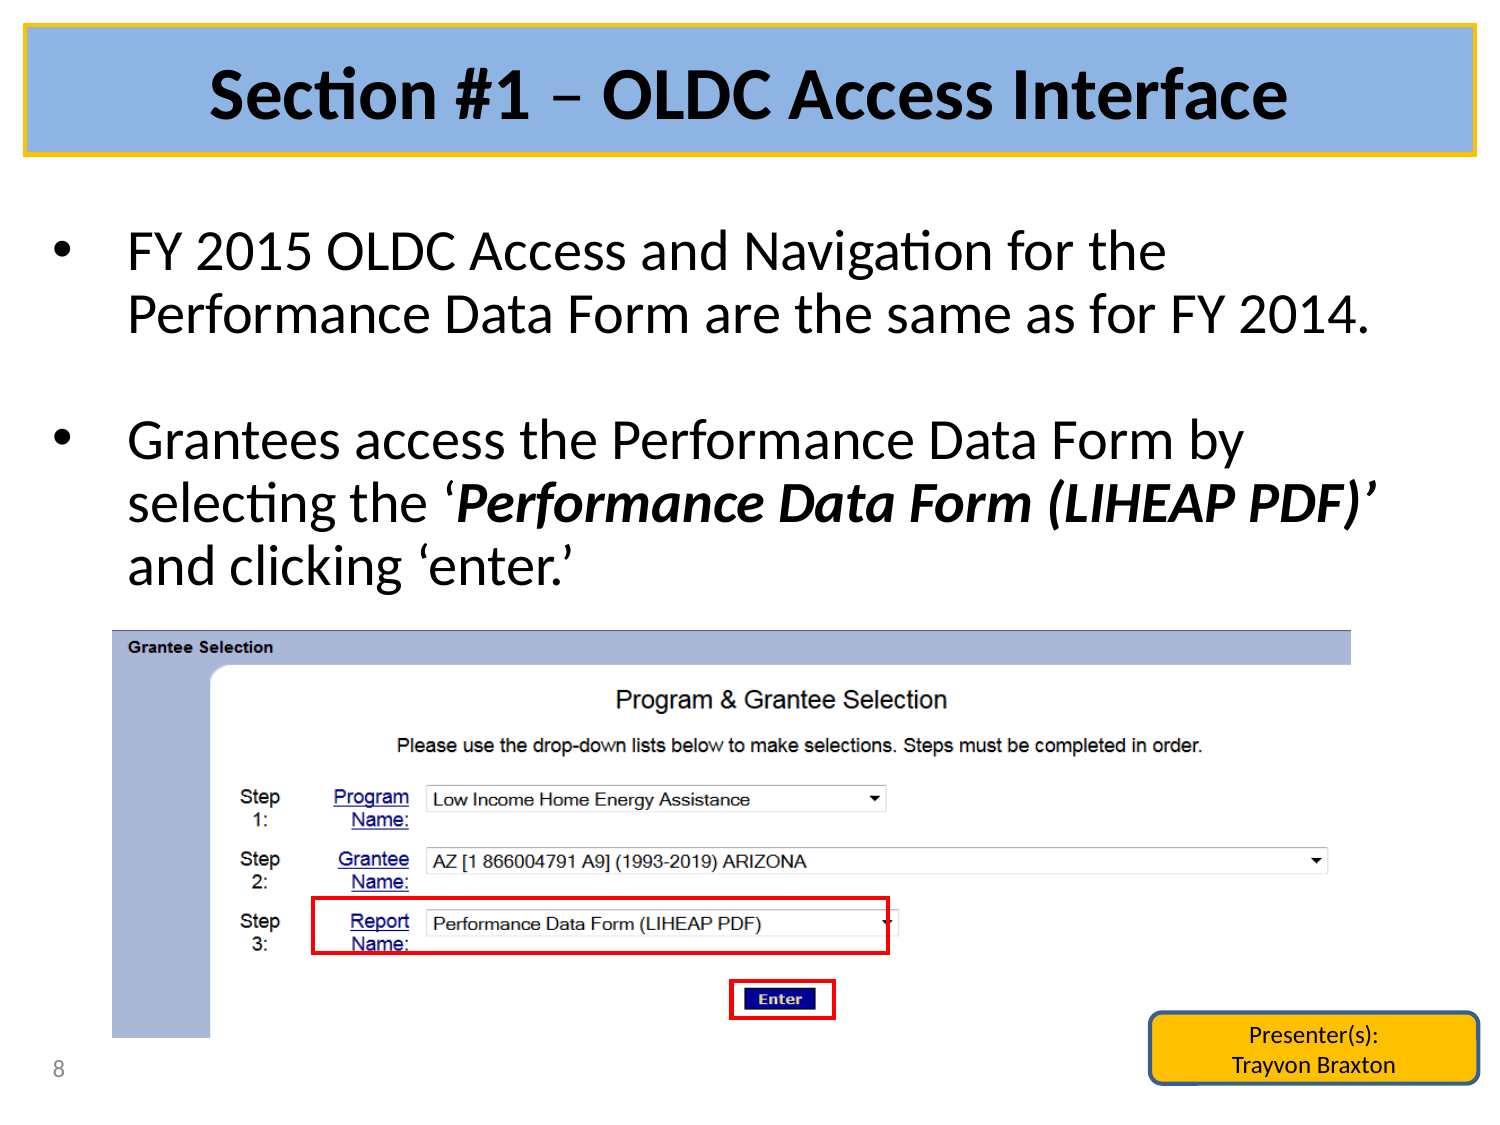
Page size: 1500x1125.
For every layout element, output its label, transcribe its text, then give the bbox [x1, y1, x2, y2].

text_box 8 [37, 1037, 388, 1098]
title Section #1 – OLDC Access Interface [24, 24, 1476, 156]
list FY 2015 OLDC Access and Navigation for the Performance Data Form are the same as for FY 2014. Grantees access the Performance Data Form by selecting the ‘Performance Data Form (LIHEAP PDF)’ and clicking ‘enter.’ [37, 212, 1463, 937]
text_box Presenter(s): Trayvon Braxton [1147, 1010, 1481, 1086]
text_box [112, 630, 1351, 1038]
